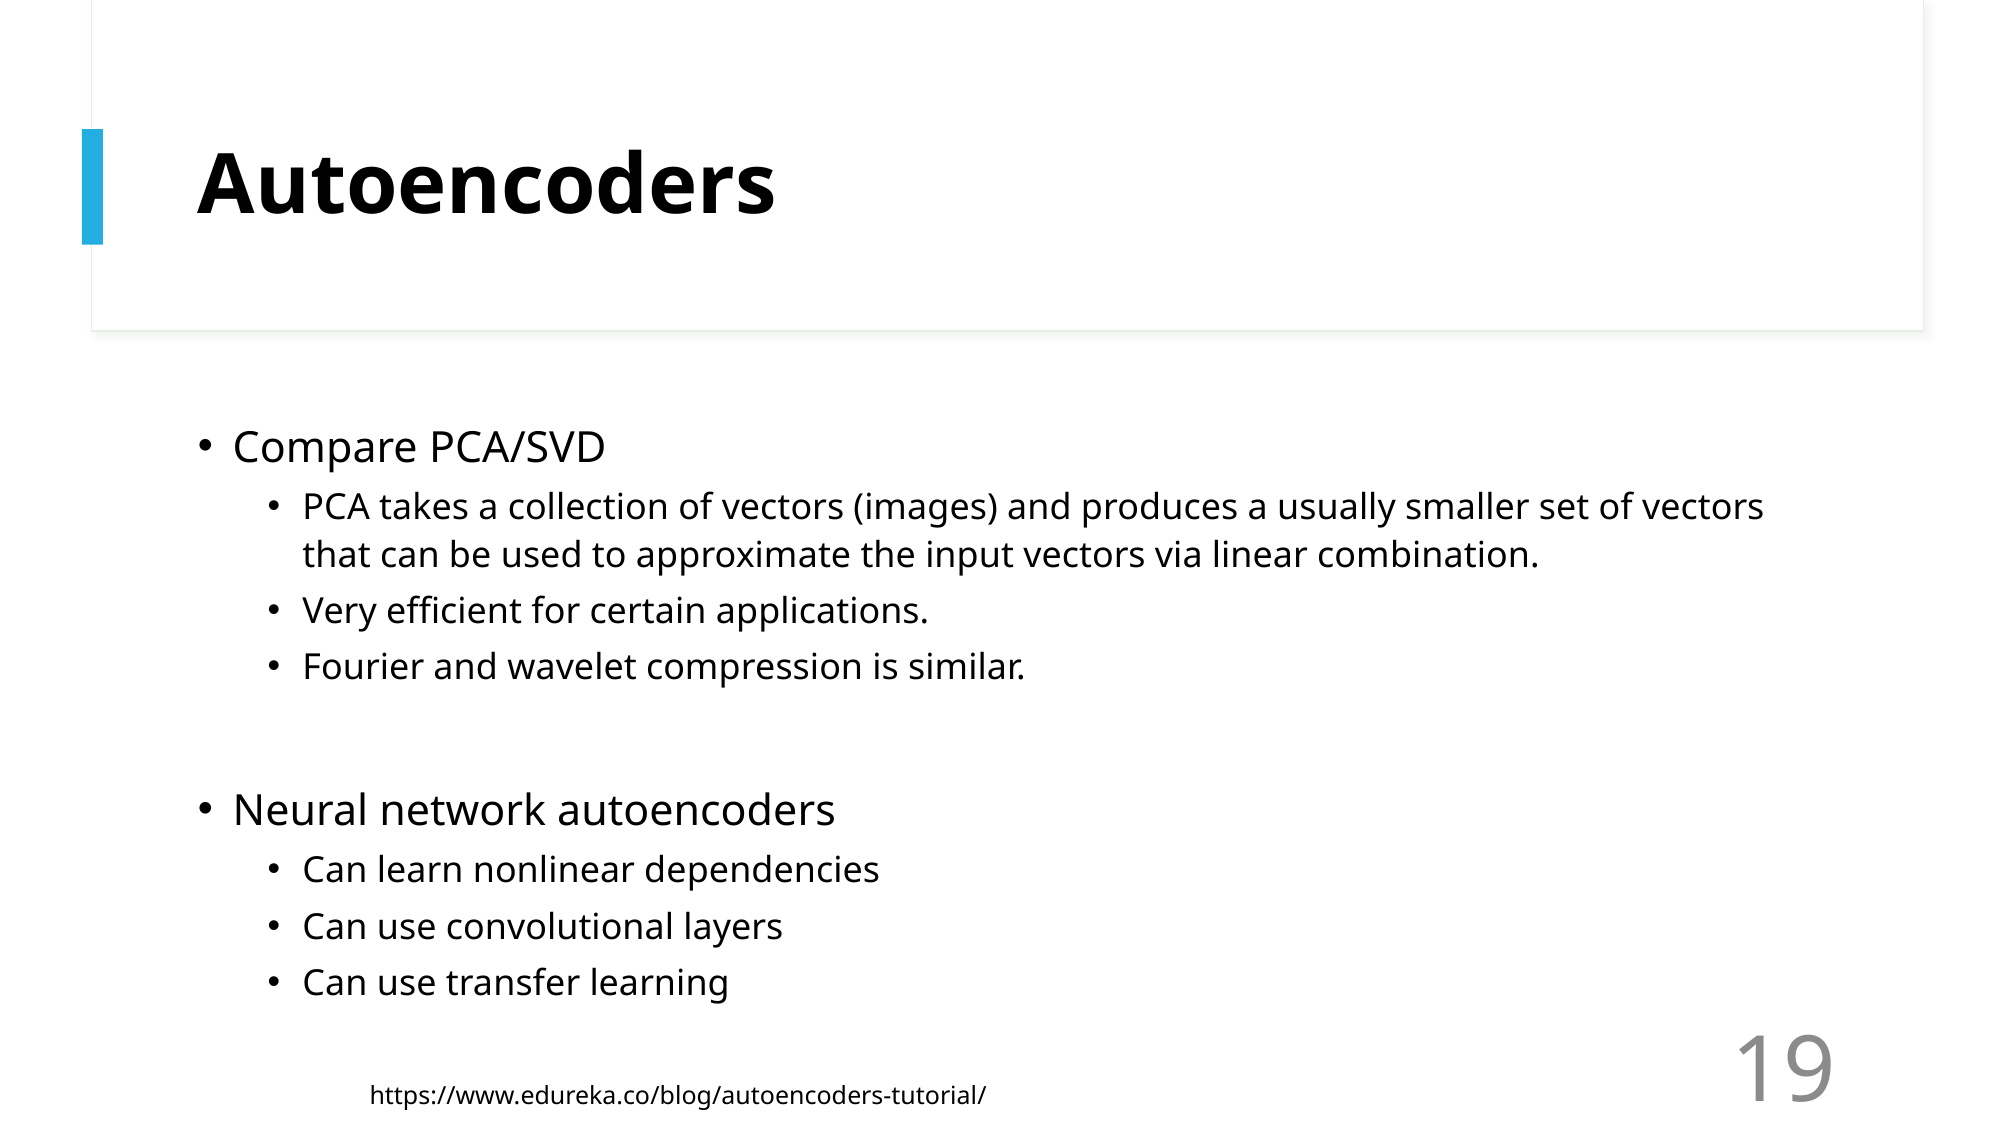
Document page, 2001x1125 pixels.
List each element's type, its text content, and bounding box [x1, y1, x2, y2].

title Autoencoders [183, 90, 1851, 284]
slide_number 19 [1401, 1042, 1851, 1103]
text_box https://www.edureka.co/blog/autoencoders-tutorial/ [354, 1071, 1003, 1117]
list Compare PCA/SVD PCA takes a collection of vectors (images) and produces a usually smaller set of vectors that can be used to approximate the input vectors via linear combination. Very efficient for certain applications. Fourier and wavelet compression is similar. Neural network autoencoders Can learn nonlinear dependencies Can use convolutional layers Can use transfer learning [183, 406, 1851, 1013]
